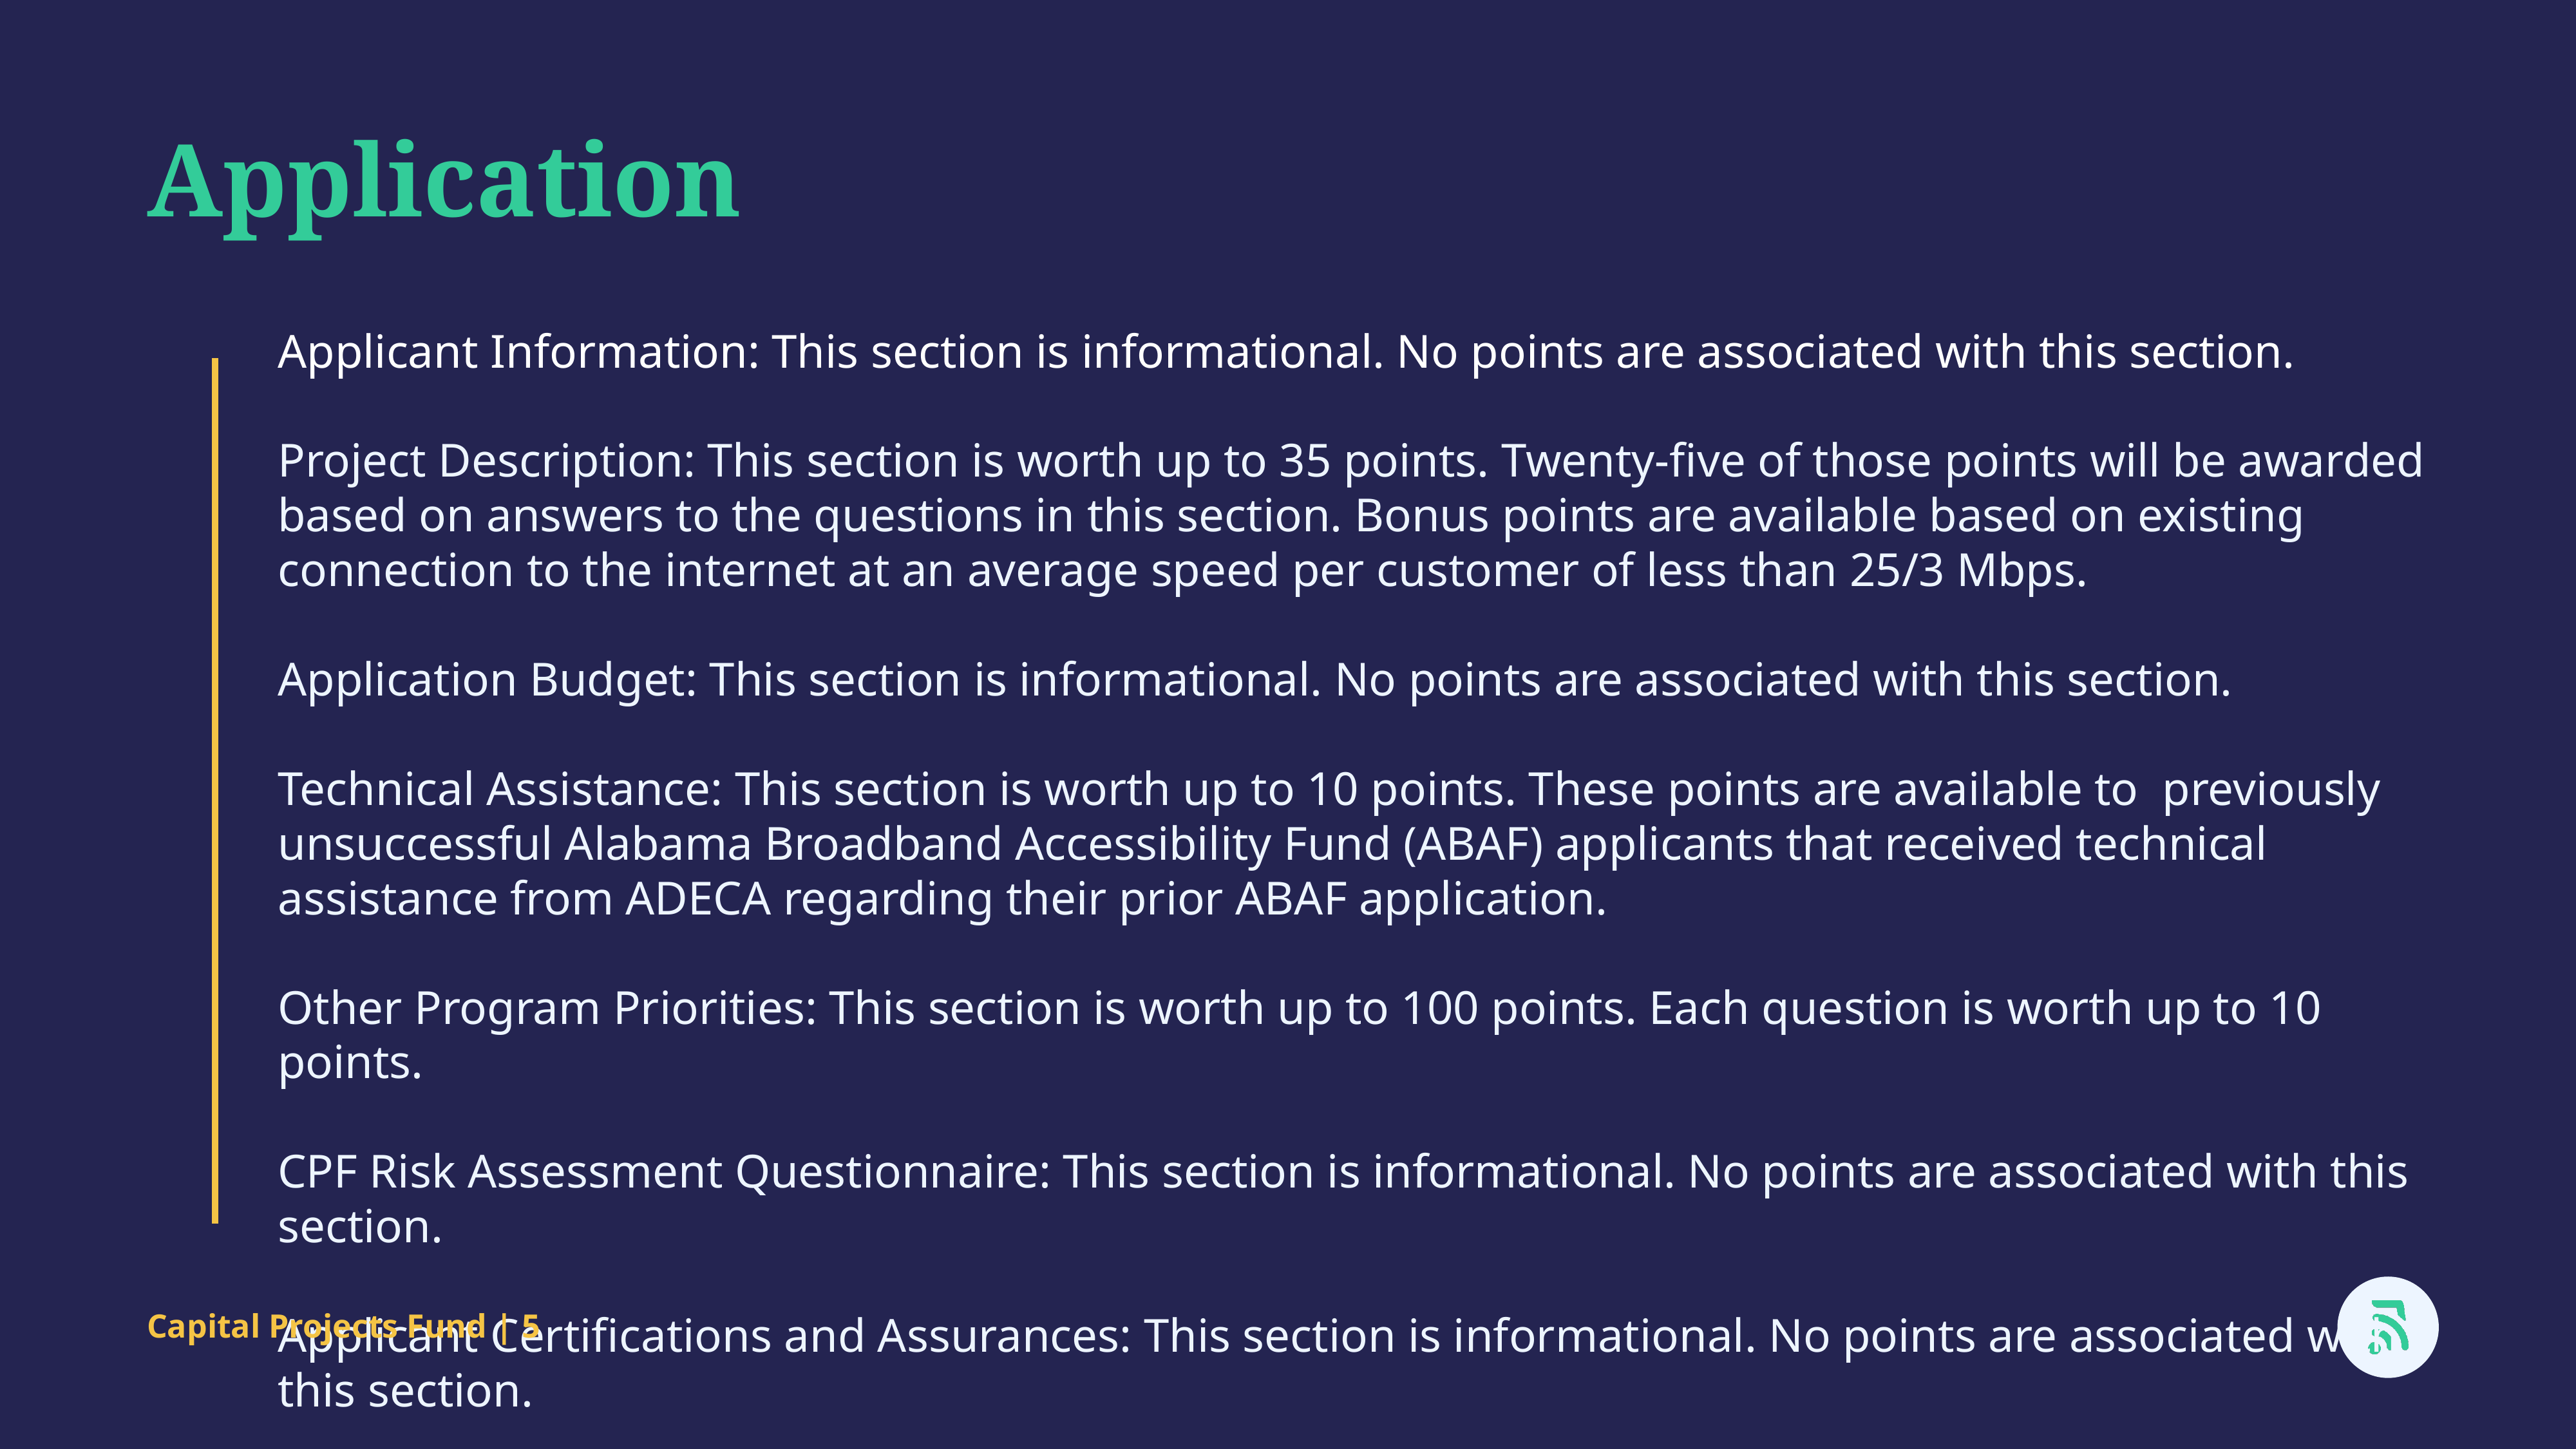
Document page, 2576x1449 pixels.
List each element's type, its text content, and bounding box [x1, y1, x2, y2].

list Applicant Information: This section is informational. No points are associated with this section. Project Description: This section is worth up to 35 points. Twenty-five of those points will be awarded based on answers to the questions in this section. Bonus points are available based on existing connection to the internet at an average speed per customer of less than 25/3 Mbps. Application Budget: This section is informational. No points are associated with this section. Technical Assistance: This section is worth up to 10 points. These points are available to previously unsuccessful Alabama Broadband Accessibility Fund (ABAF) applicants that received technical assistance from ADECA regarding their prior ABAF application. Other Program Priorities: This section is worth up to 100 points. Each question is worth up to 10 points. CPF Risk Assessment Questionnaire: This section is informational. No points are associated with this section. Applicant Certifications and Assurances: This section is informational. No points are associated with this section. [278, 283, 2436, 1266]
list Capital Projects Fund | 5 [137, 1302, 1991, 1348]
picture [2368, 1300, 2409, 1354]
list Application [137, 124, 2434, 248]
